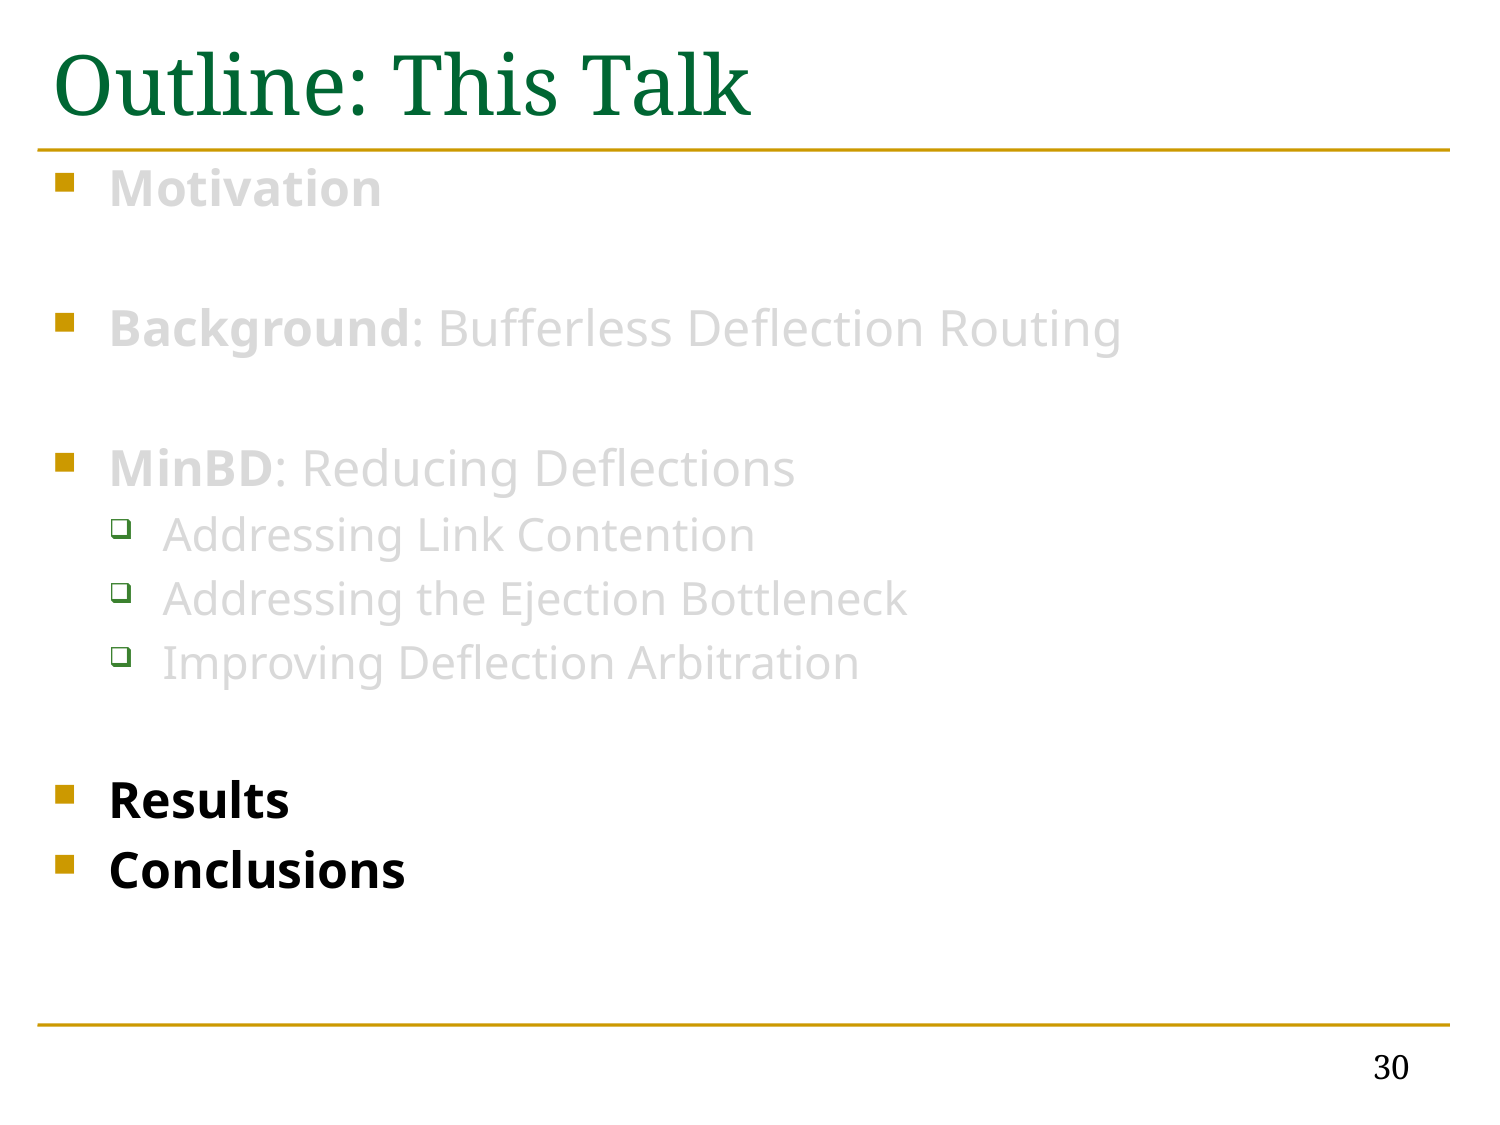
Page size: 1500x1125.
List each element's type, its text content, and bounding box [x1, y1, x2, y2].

slide_number 30 [1074, 1023, 1426, 1100]
list Motivation Background: Bufferless Deflection Routing MinBD: Reducing Deflections Addressing Link Contention Addressing the Ejection Bottleneck Improving Deflection Arbitration Results Conclusions [37, 148, 1451, 1026]
title Outline: This Talk [37, 24, 1451, 148]
